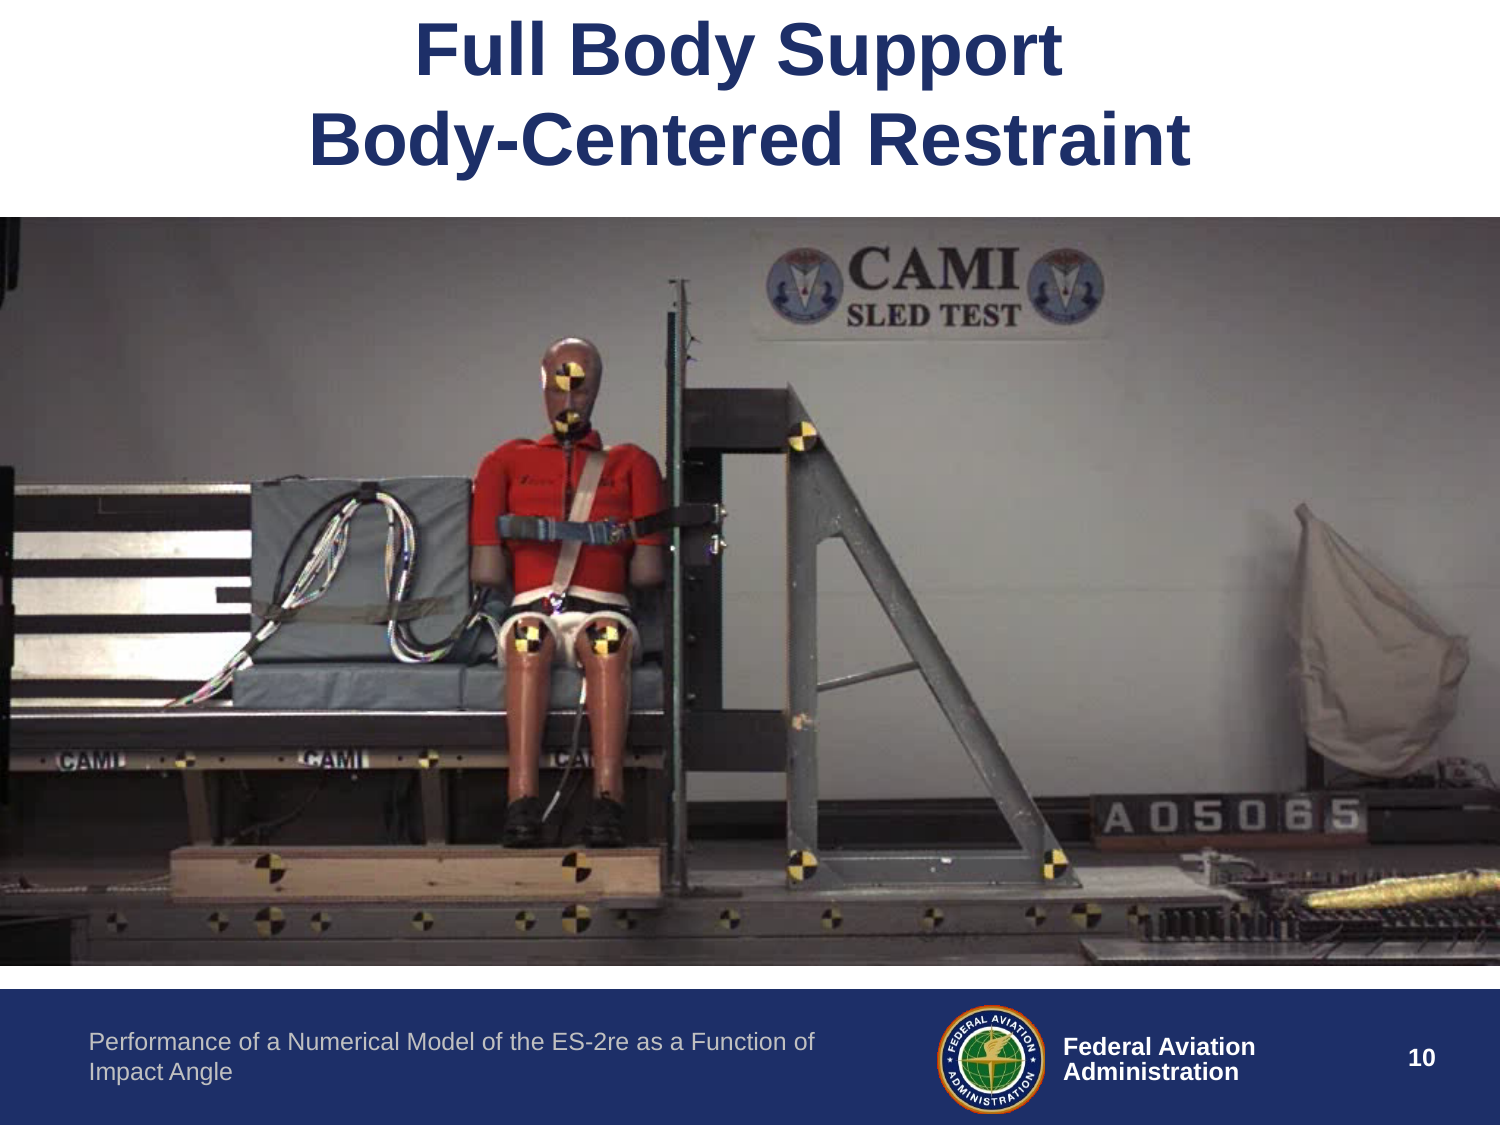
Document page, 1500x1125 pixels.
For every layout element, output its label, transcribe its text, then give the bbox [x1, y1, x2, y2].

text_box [0, 216, 1500, 968]
picture [936, 1004, 1045, 1114]
title Full Body Support Body-Centered Restraint [0, 40, 1500, 141]
